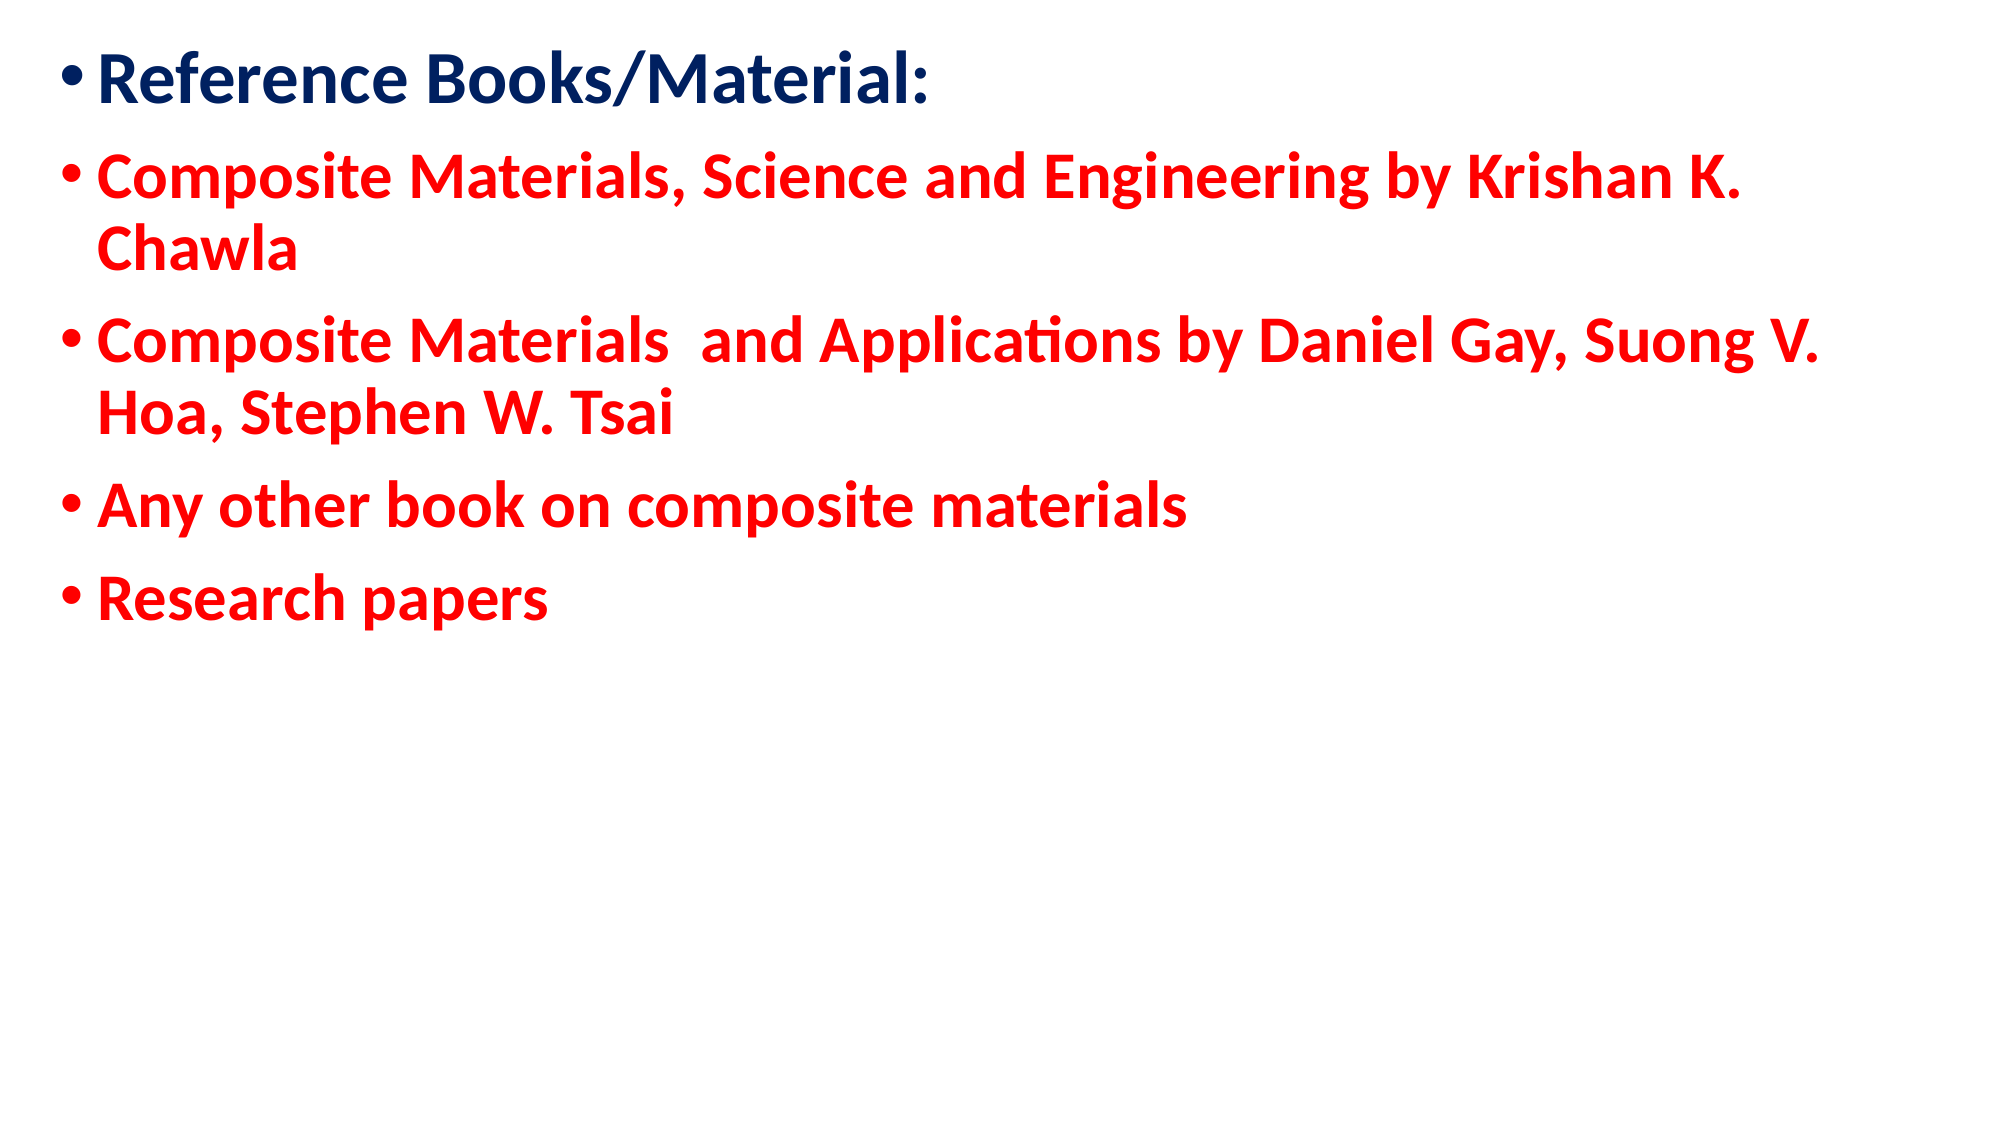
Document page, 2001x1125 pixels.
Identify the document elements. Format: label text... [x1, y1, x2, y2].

list Reference Books/Material: Composite Materials, Science and Engineering by Krishan K. Chawla Composite Materials and Applications by Daniel Gay, Suong V. Hoa, Stephen W. Tsai Any other book on composite materials Research papers [44, 31, 1964, 1125]
